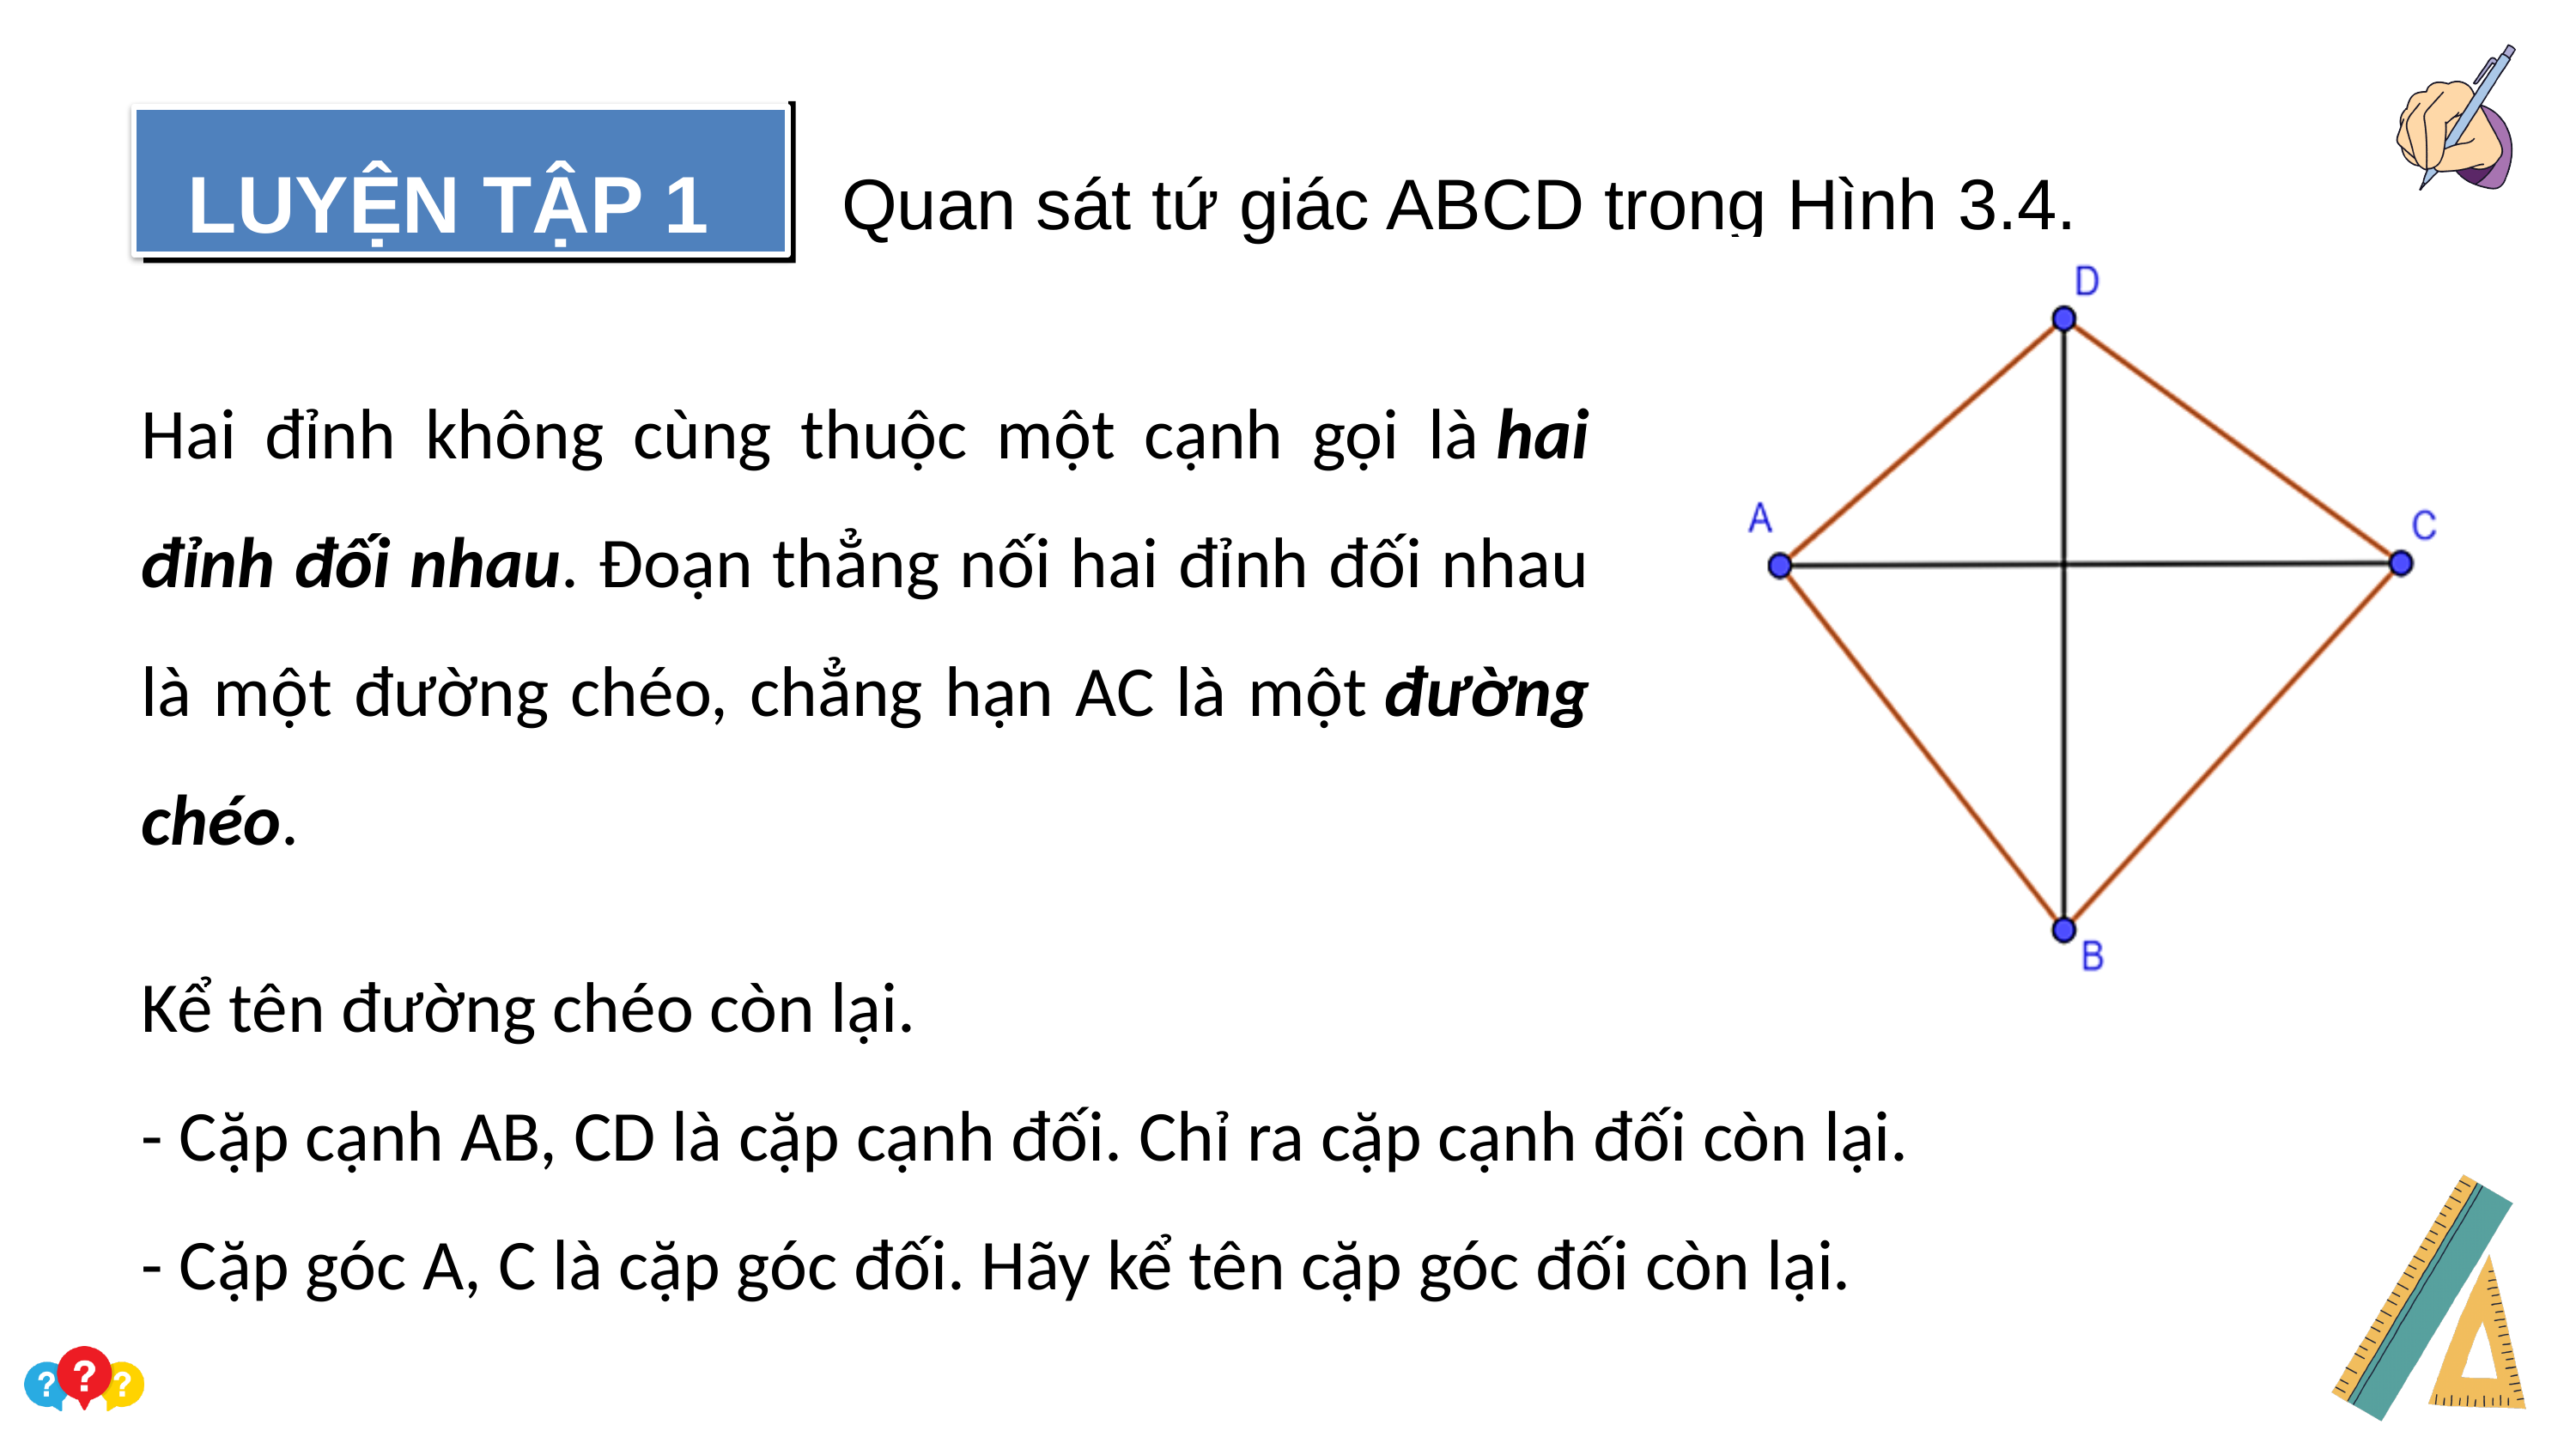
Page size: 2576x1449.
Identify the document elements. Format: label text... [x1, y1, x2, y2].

picture [2314, 1174, 2544, 1422]
text_box Hai đỉnh không cùng thuộc một cạnh gọi là hai đỉnh đối nhau. Đoạn thẳng nối hai đỉnh đối nhau là một đường chéo, chẳng hạn AC là một đường chéo. [128, 337, 1603, 866]
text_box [133, 97, 796, 264]
text_box Kể tên đường chéo còn lại. - Cặp cạnh AB, CD là cặp cạnh đối. Chỉ ra cặp cạnh đối còn lại. - Cặp góc A, C là cặp góc đối. Hãy kể tên cặp góc đối còn lại. [128, 911, 2245, 1311]
text_box Quan sát tứ giác ABCD trong Hình 3.4. [824, 108, 2158, 251]
picture [24, 1346, 144, 1411]
picture [1714, 0, 2576, 1009]
